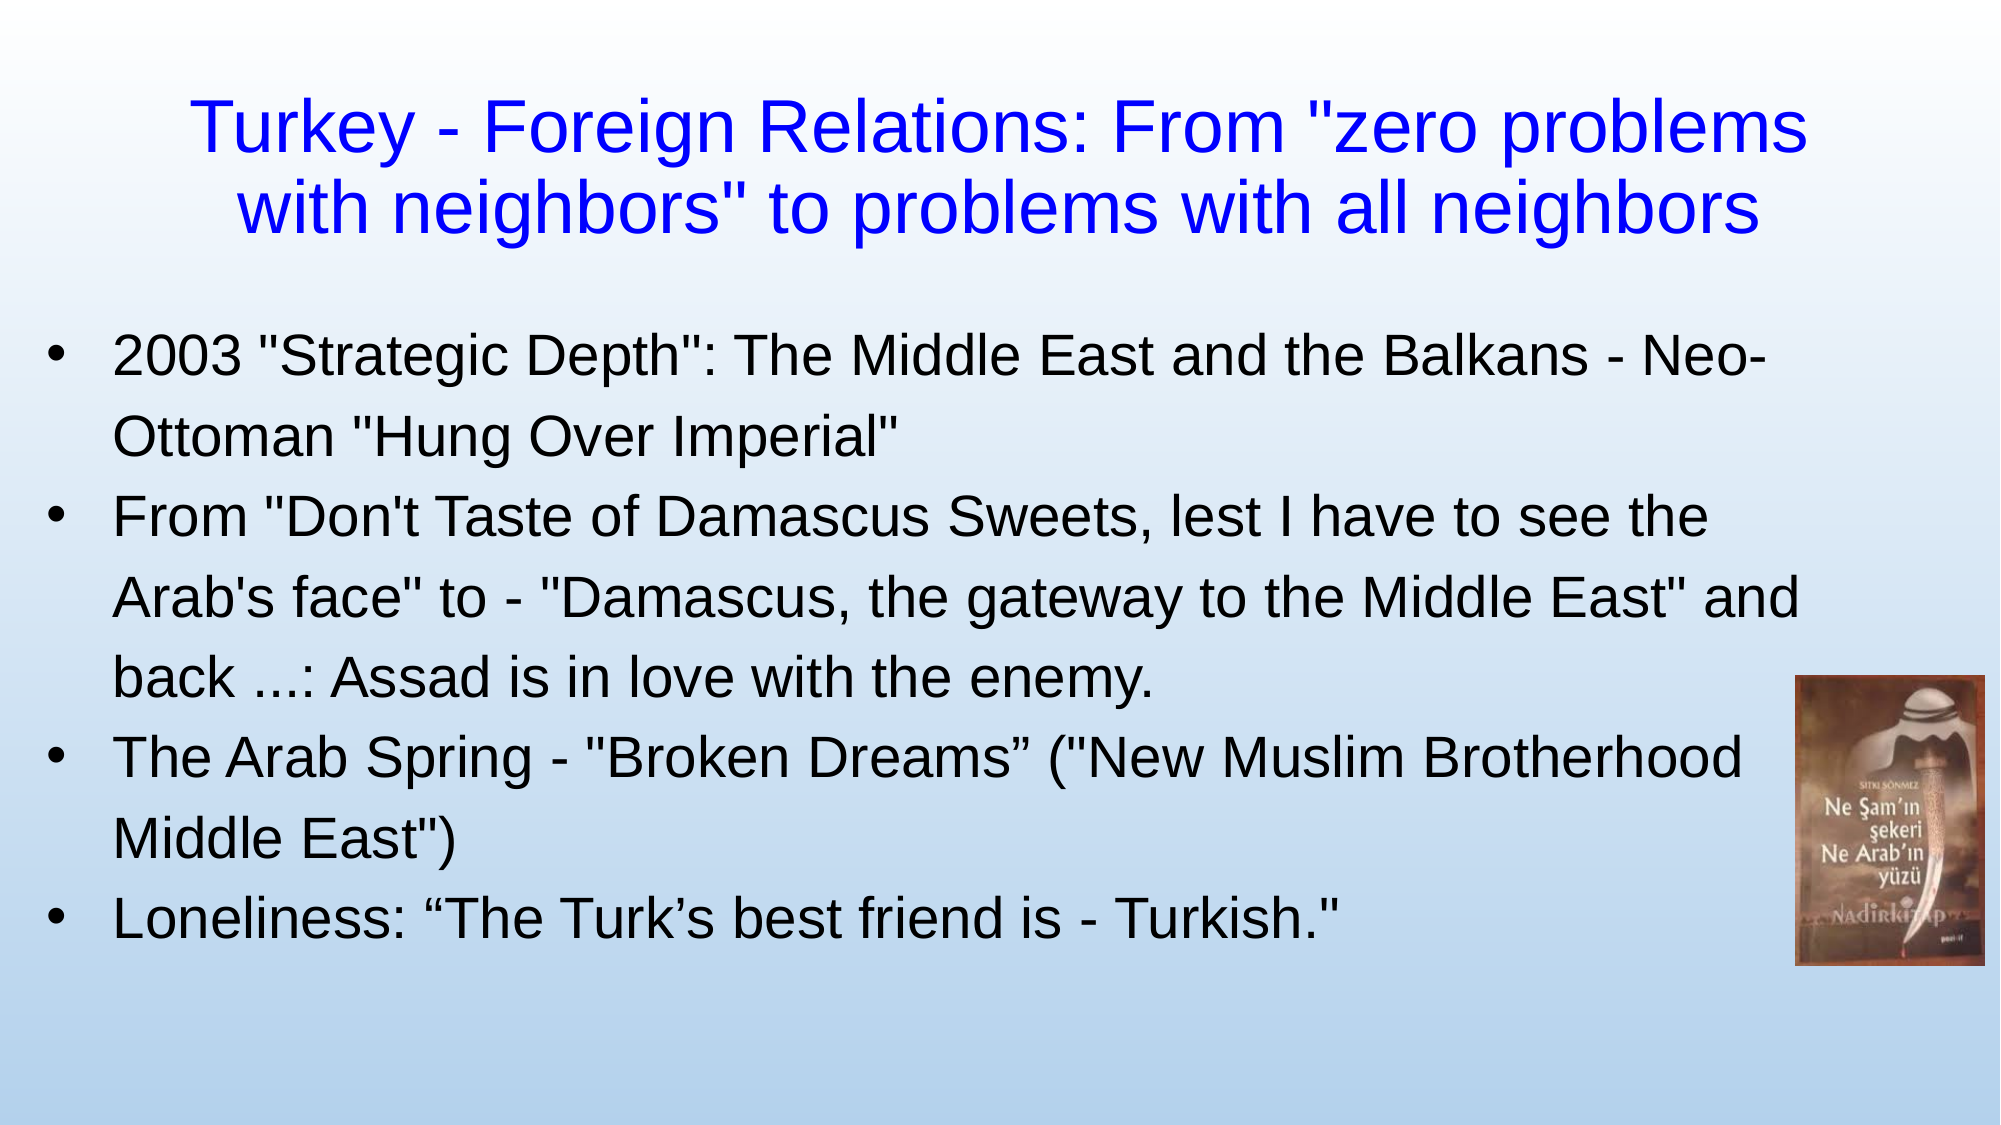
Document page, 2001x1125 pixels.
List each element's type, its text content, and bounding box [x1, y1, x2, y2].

title Turkey - Foreign Relations: From "zero problems with neighbors" to problems with all neighbors [137, 59, 1863, 278]
list 2003 "Strategic Depth": The Middle East and the Balkans - Neo-Ottoman "Hung Over Imperial" From "Don't Taste of Damascus Sweets, lest I have to see the Arab's face" to - "Damascus, the gateway to the Middle East" and back ...: Assad is in love with the enemy. The Arab Spring - "Broken Dreams” ("New Muslim Brotherhood Middle East") Loneliness: “The Turk’s best friend is - Turkish." [22, 299, 1863, 1014]
picture [1794, 674, 1986, 966]
